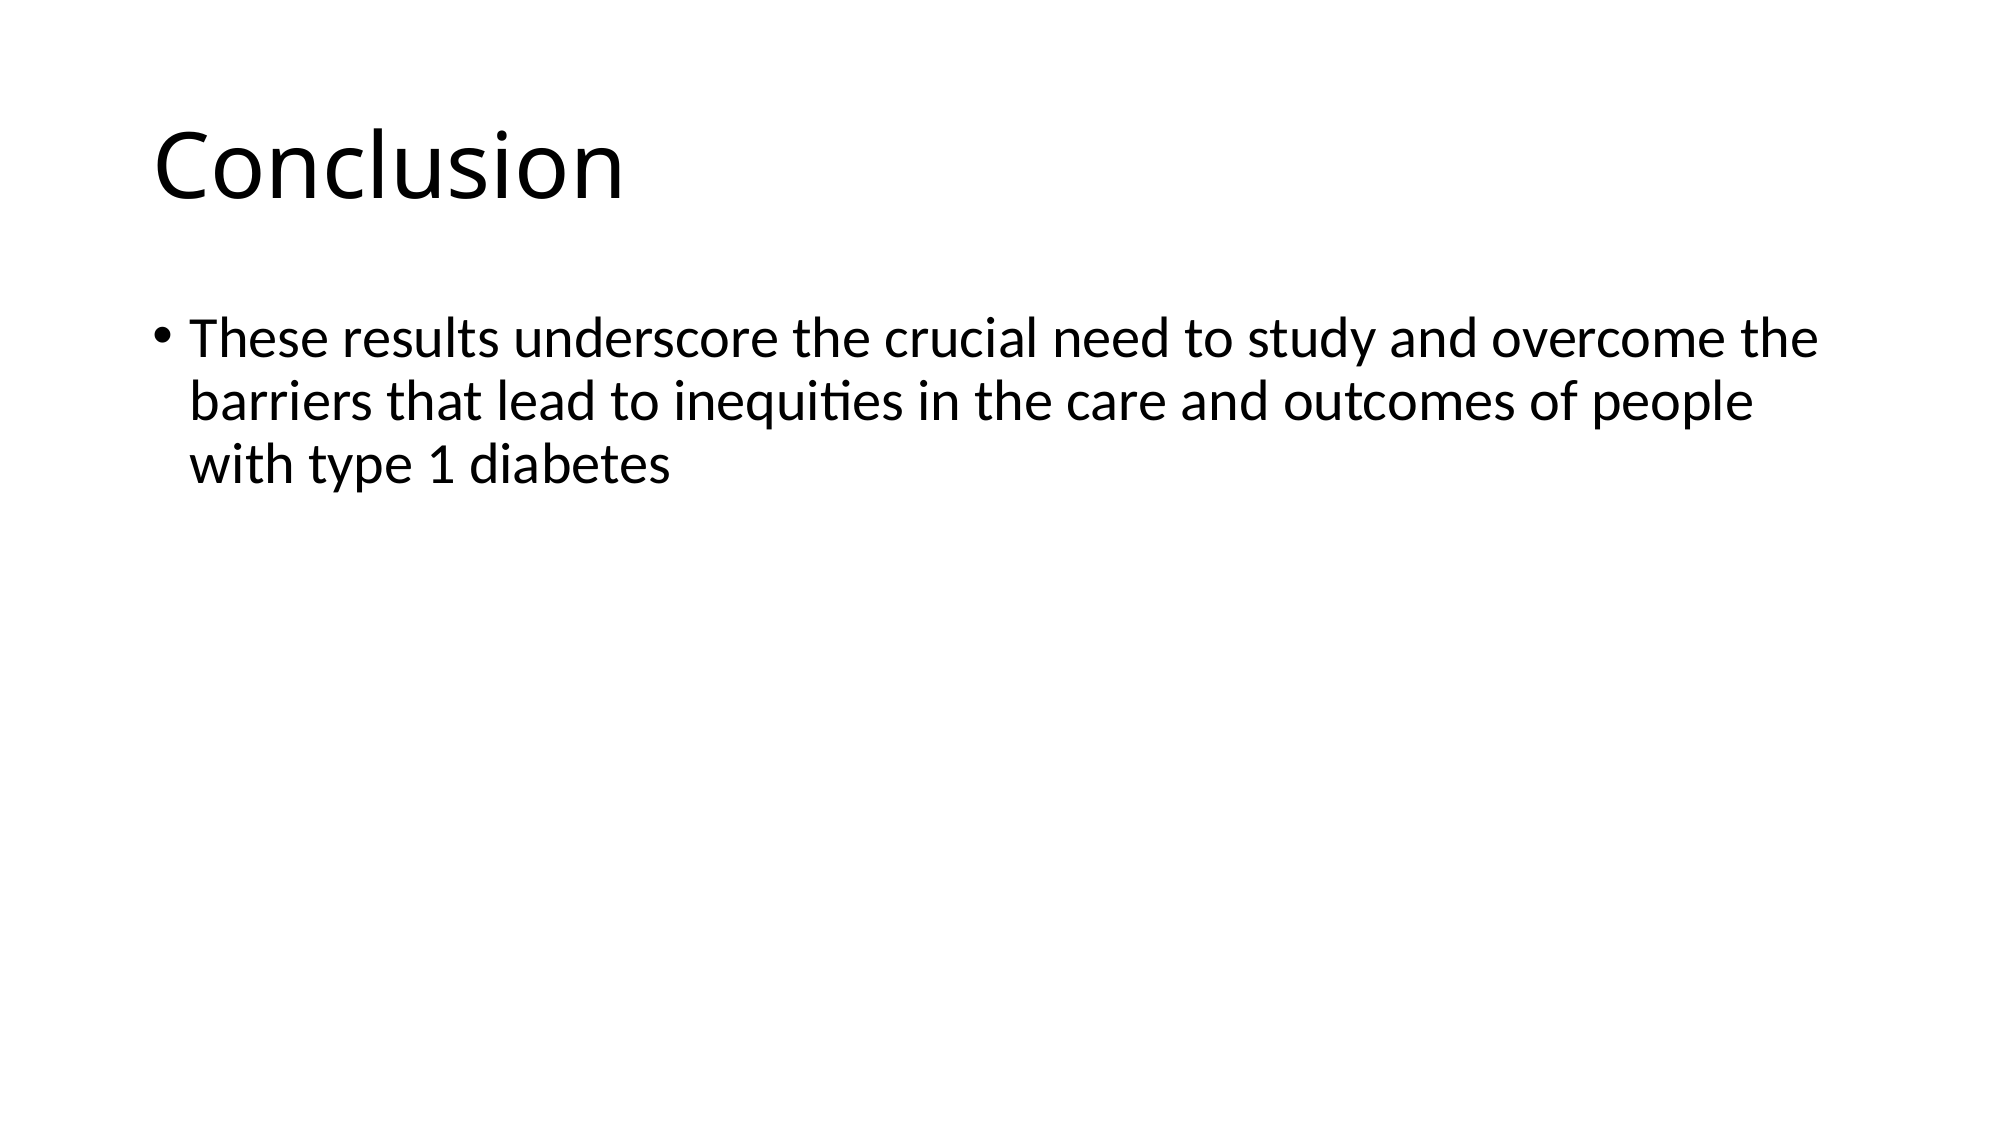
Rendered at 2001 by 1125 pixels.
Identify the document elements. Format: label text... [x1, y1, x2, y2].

title Conclusion [137, 59, 1863, 278]
list These results underscore the crucial need to study and overcome the barriers that lead to inequities in the care and outcomes of people with type 1 diabetes [137, 299, 1863, 1014]
